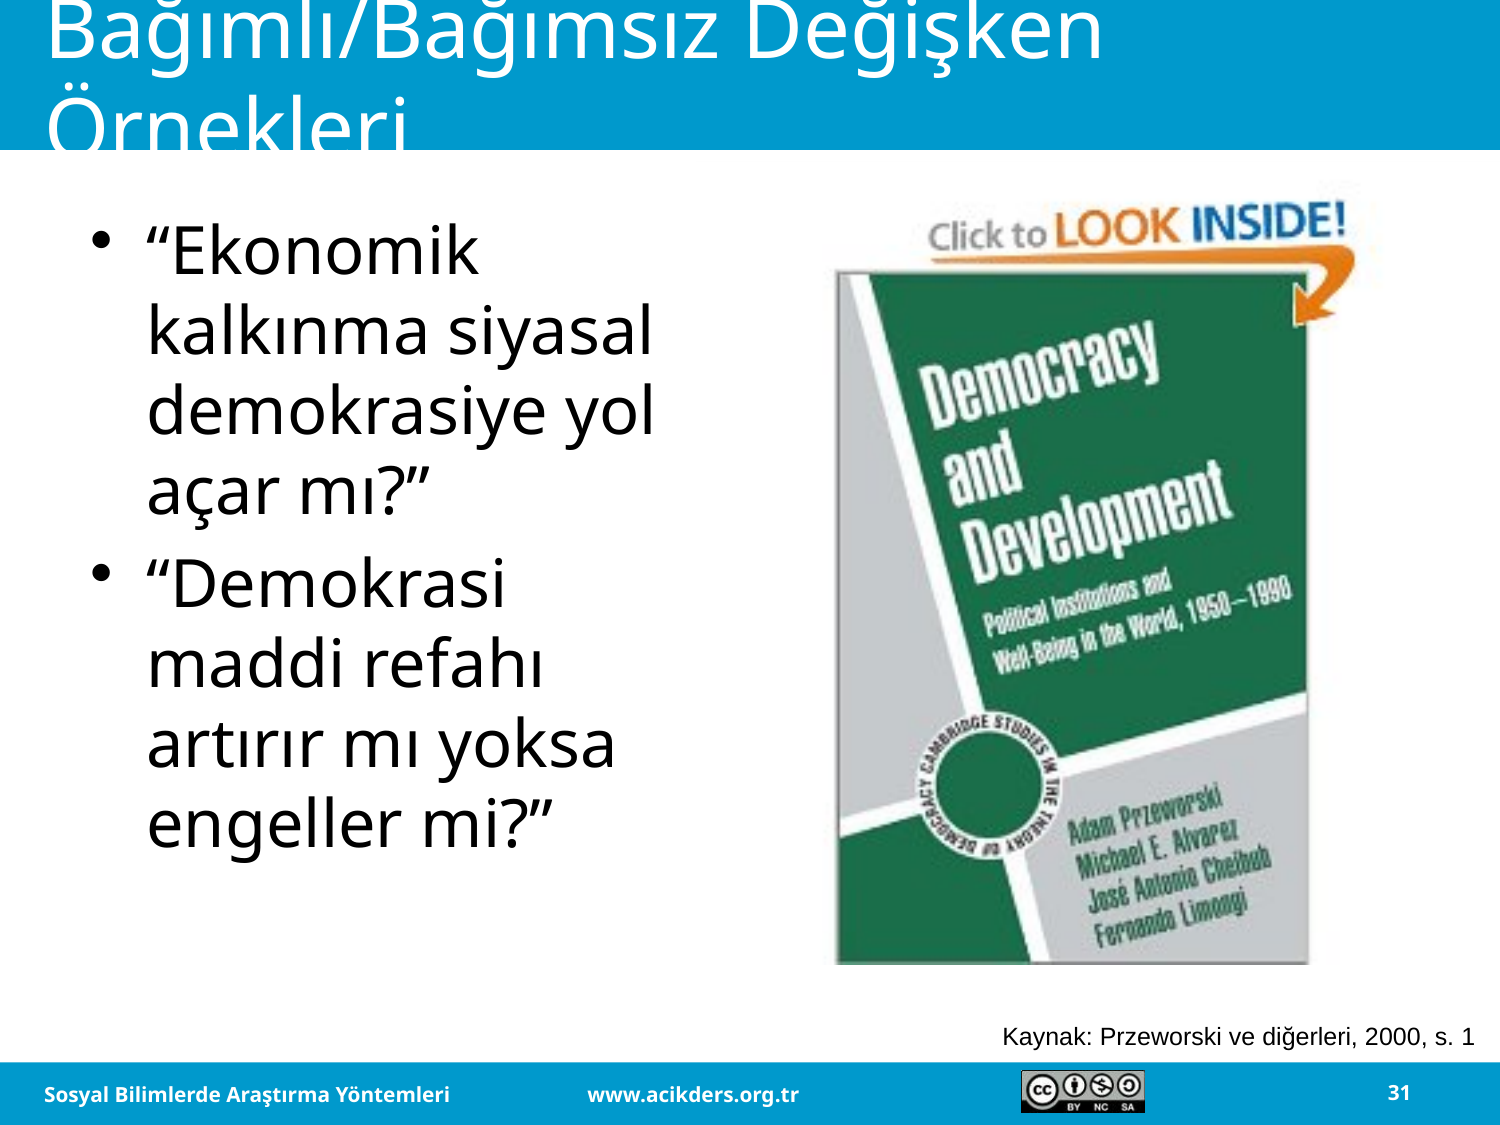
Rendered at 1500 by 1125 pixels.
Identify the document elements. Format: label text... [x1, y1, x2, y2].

picture [696, 160, 1500, 965]
list “Ekonomik kalkınma siyasal demokrasiye yol açar mı?” “Demokrasi maddi refahı artırır mı yoksa engeller mi?” [74, 199, 692, 1013]
slide_number [75, 1062, 786, 1125]
picture [1022, 1071, 1144, 1112]
text_box Kaynak: Przeworski ve diğerleri, 2000, s. 1 [987, 1013, 1492, 1058]
title Bağımlı/Bağımsız Değişken Örnekleri [29, 0, 1500, 151]
